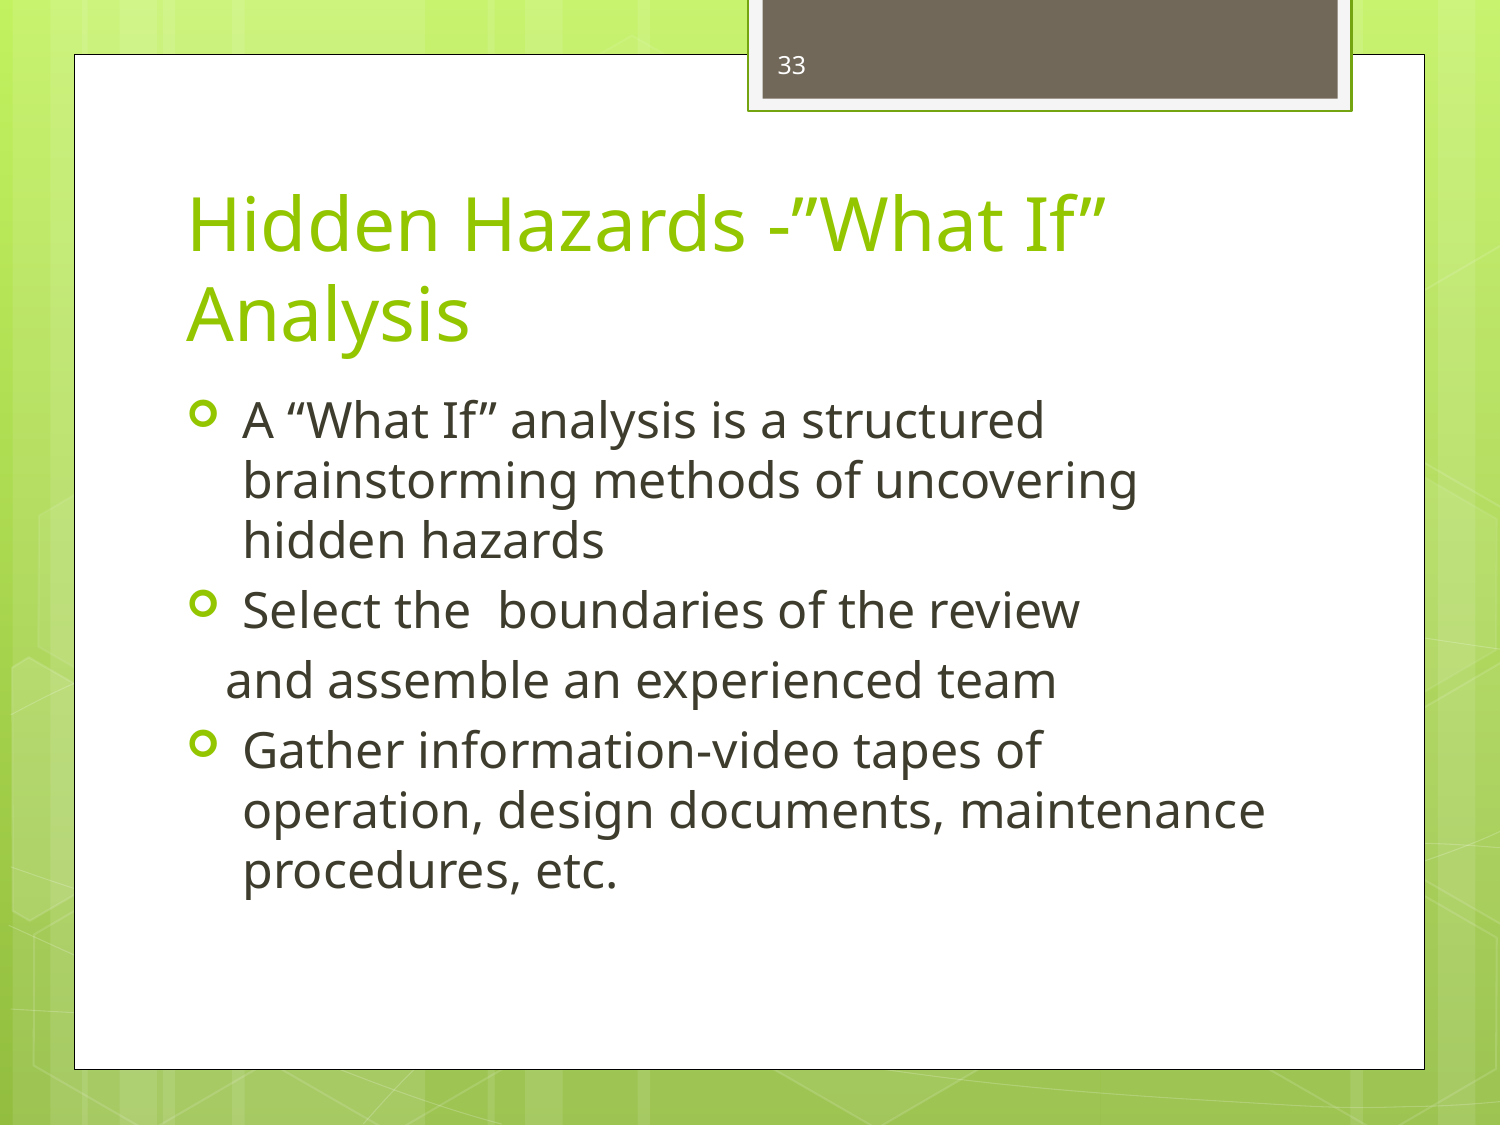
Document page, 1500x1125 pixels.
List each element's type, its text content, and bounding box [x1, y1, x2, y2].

slide_number 33 [762, 36, 982, 97]
list A “What If” analysis is a structured brainstorming methods of uncovering hidden hazards Select the boundaries of the review and assemble an experienced team Gather information-video tapes of operation, design documents, maintenance procedures, etc. [171, 381, 1283, 957]
title Hidden Hazards -”What If” Analysis [171, 168, 1324, 313]
